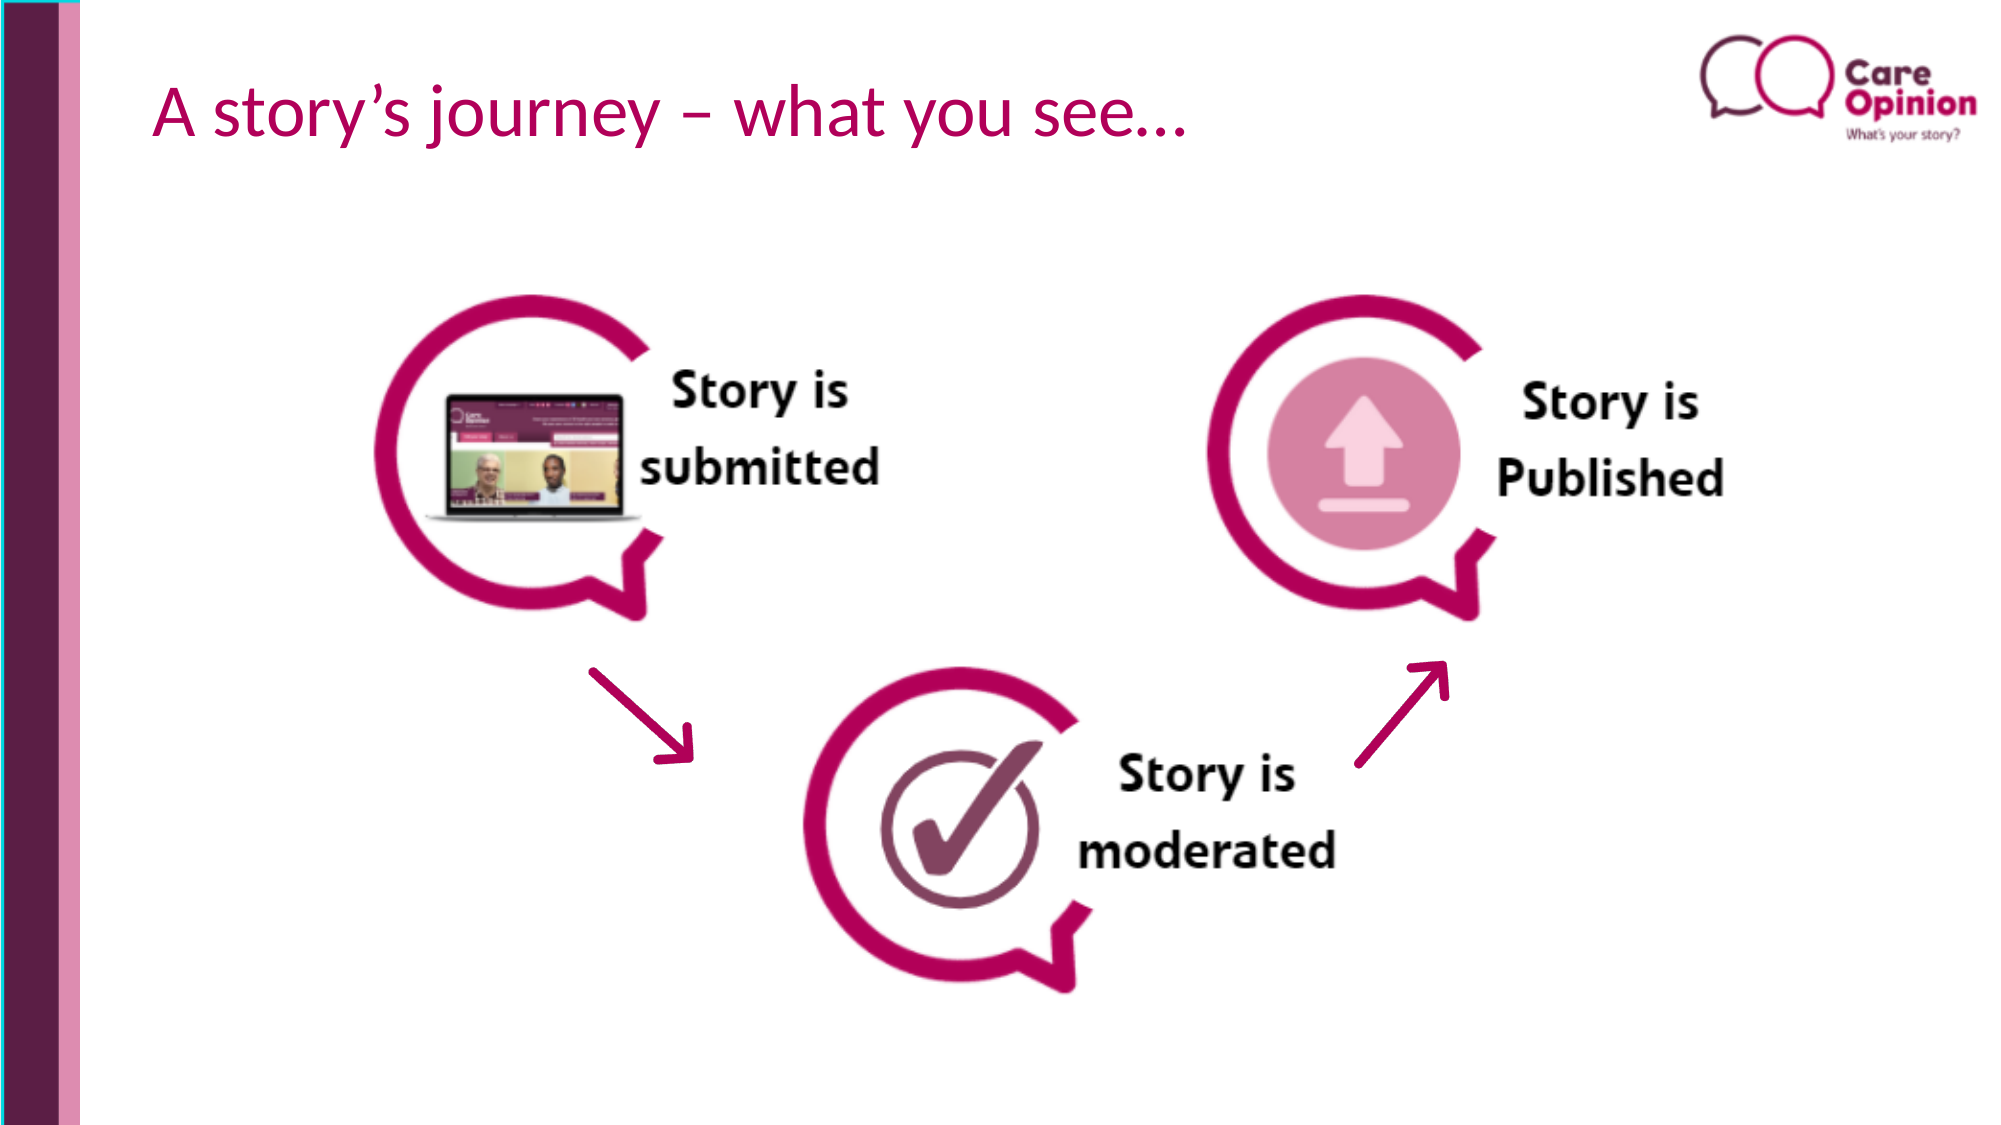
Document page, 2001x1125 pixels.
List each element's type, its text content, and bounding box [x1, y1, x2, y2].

picture [336, 251, 1756, 1024]
picture [0, 0, 80, 1125]
text_box A story’s journey – what you see… [137, 59, 1669, 165]
picture [1669, 0, 2000, 165]
